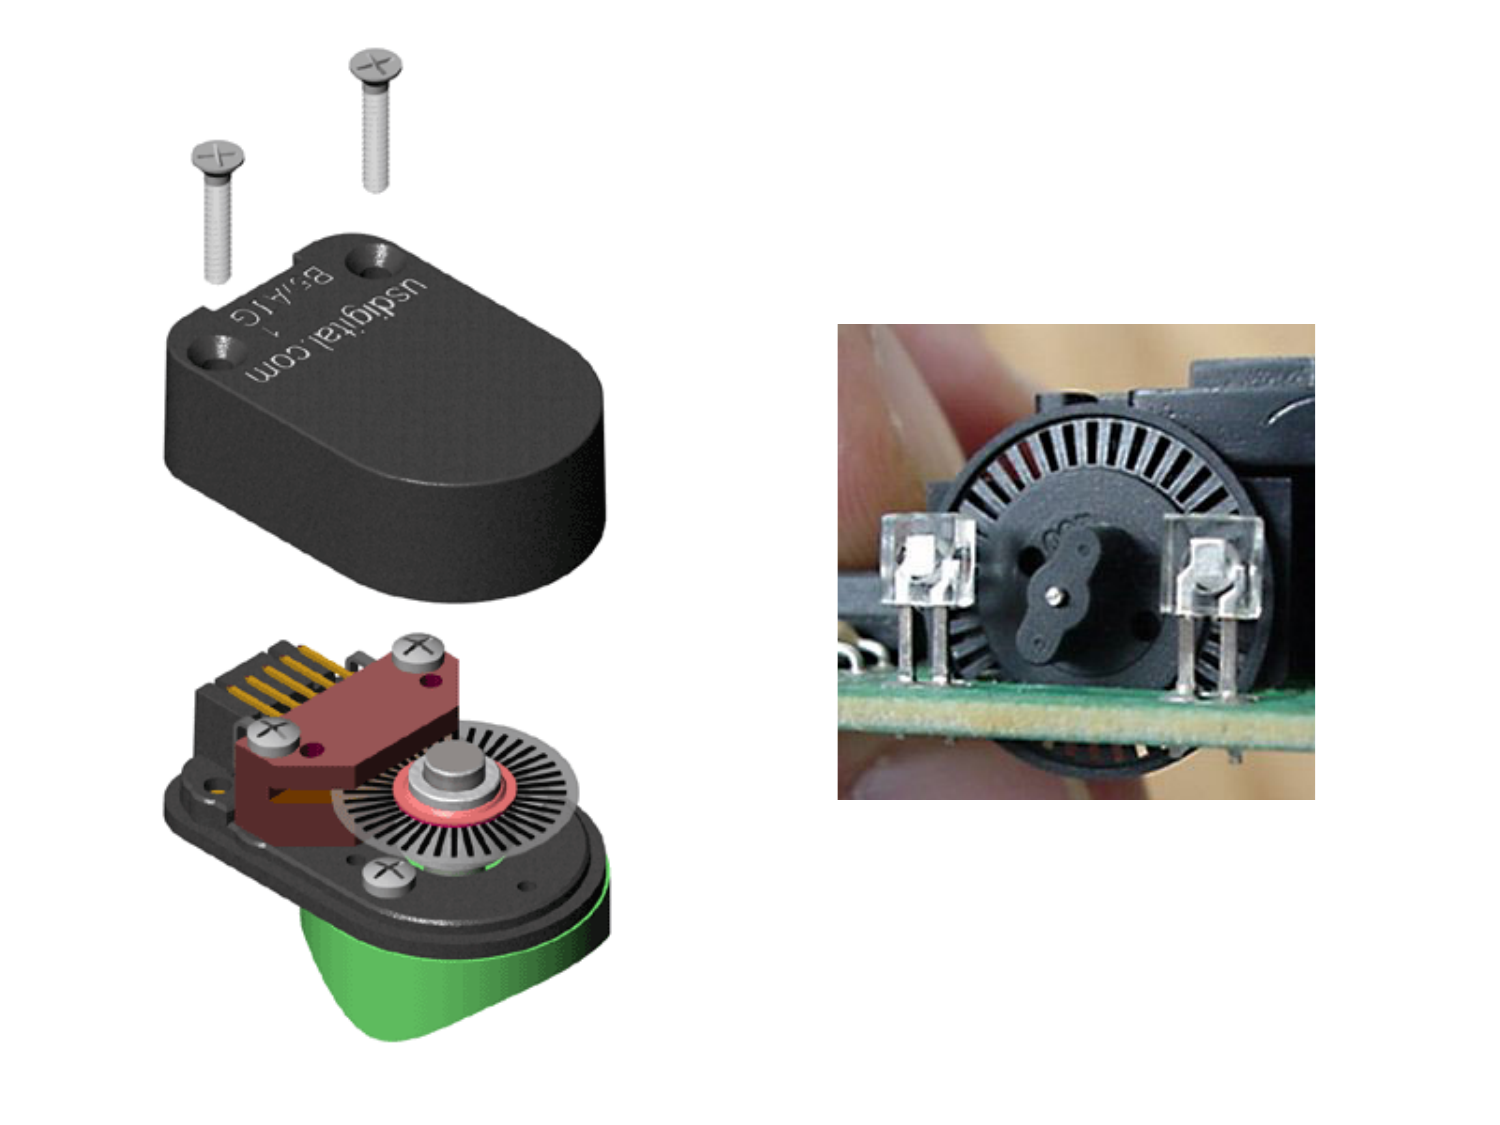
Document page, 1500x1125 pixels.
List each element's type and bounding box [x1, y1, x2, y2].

picture [837, 324, 1316, 801]
picture [149, 37, 626, 1051]
